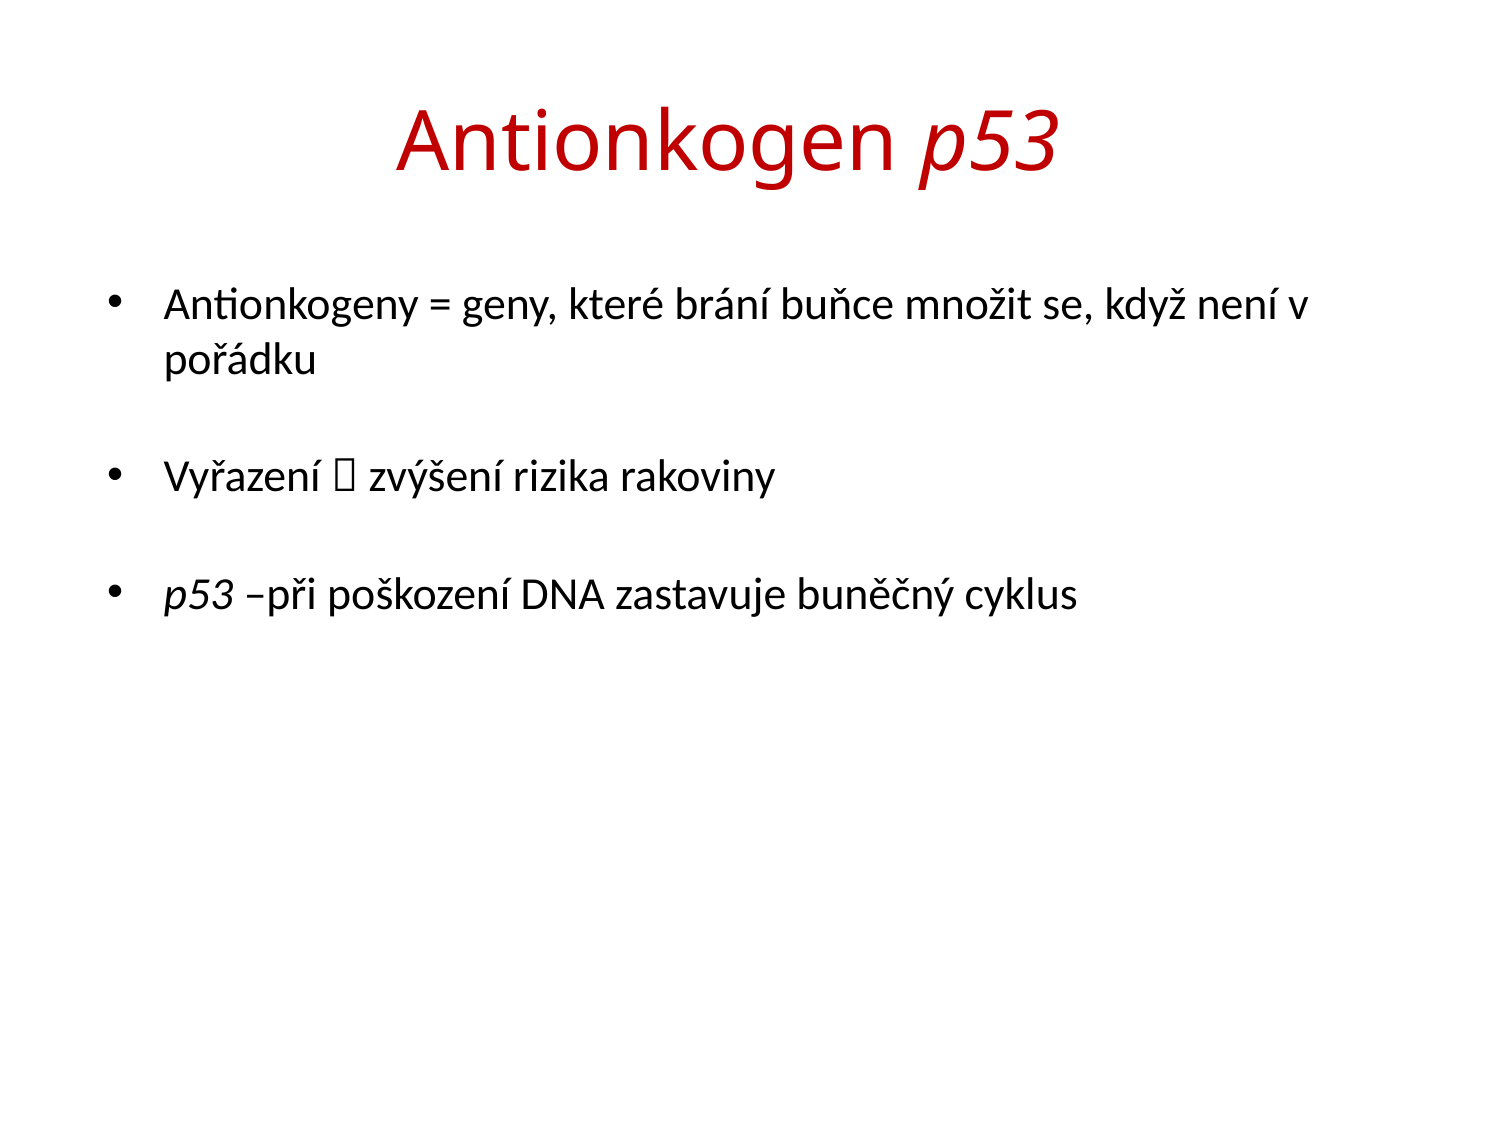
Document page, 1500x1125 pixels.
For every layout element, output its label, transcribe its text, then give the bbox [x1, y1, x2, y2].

title Antionkogen p53 [92, 34, 1387, 253]
text_box Antionkogeny = geny, které brání buňce množit se, když není v pořádku Vyřazení  zvýšení rizika rakoviny p53 –při poškození DNA zastavuje buněčný cyklus [92, 266, 1393, 744]
